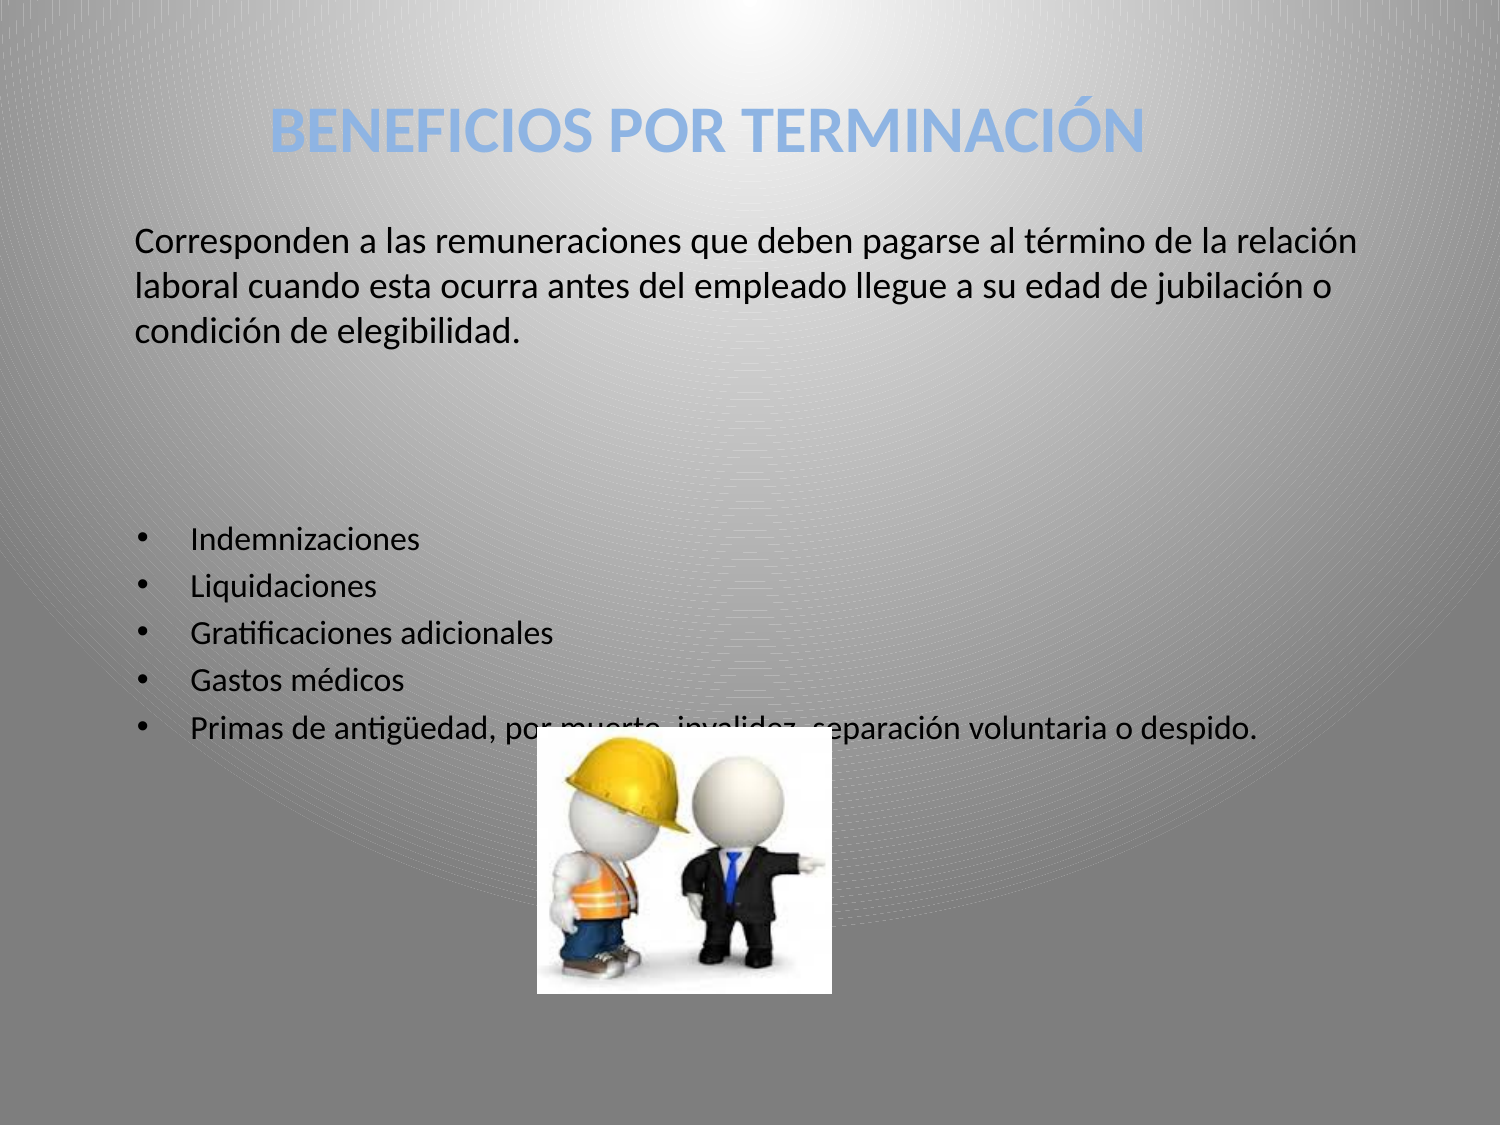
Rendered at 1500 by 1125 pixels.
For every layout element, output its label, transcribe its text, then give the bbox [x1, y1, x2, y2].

list Indemnizaciones Liquidaciones Gratificaciones adicionales Gastos médicos Primas de antigüedad, por muerte, invalidez, separación voluntaria o despido. [121, 508, 1397, 756]
picture [537, 727, 832, 994]
text_box Corresponden a las remuneraciones que deben pagarse al término de la relación laboral cuando esta ocurra antes del empleado llegue a su edad de jubilación o condición de elegibilidad. [119, 208, 1384, 404]
title Beneficios por terminación [147, 78, 1269, 208]
